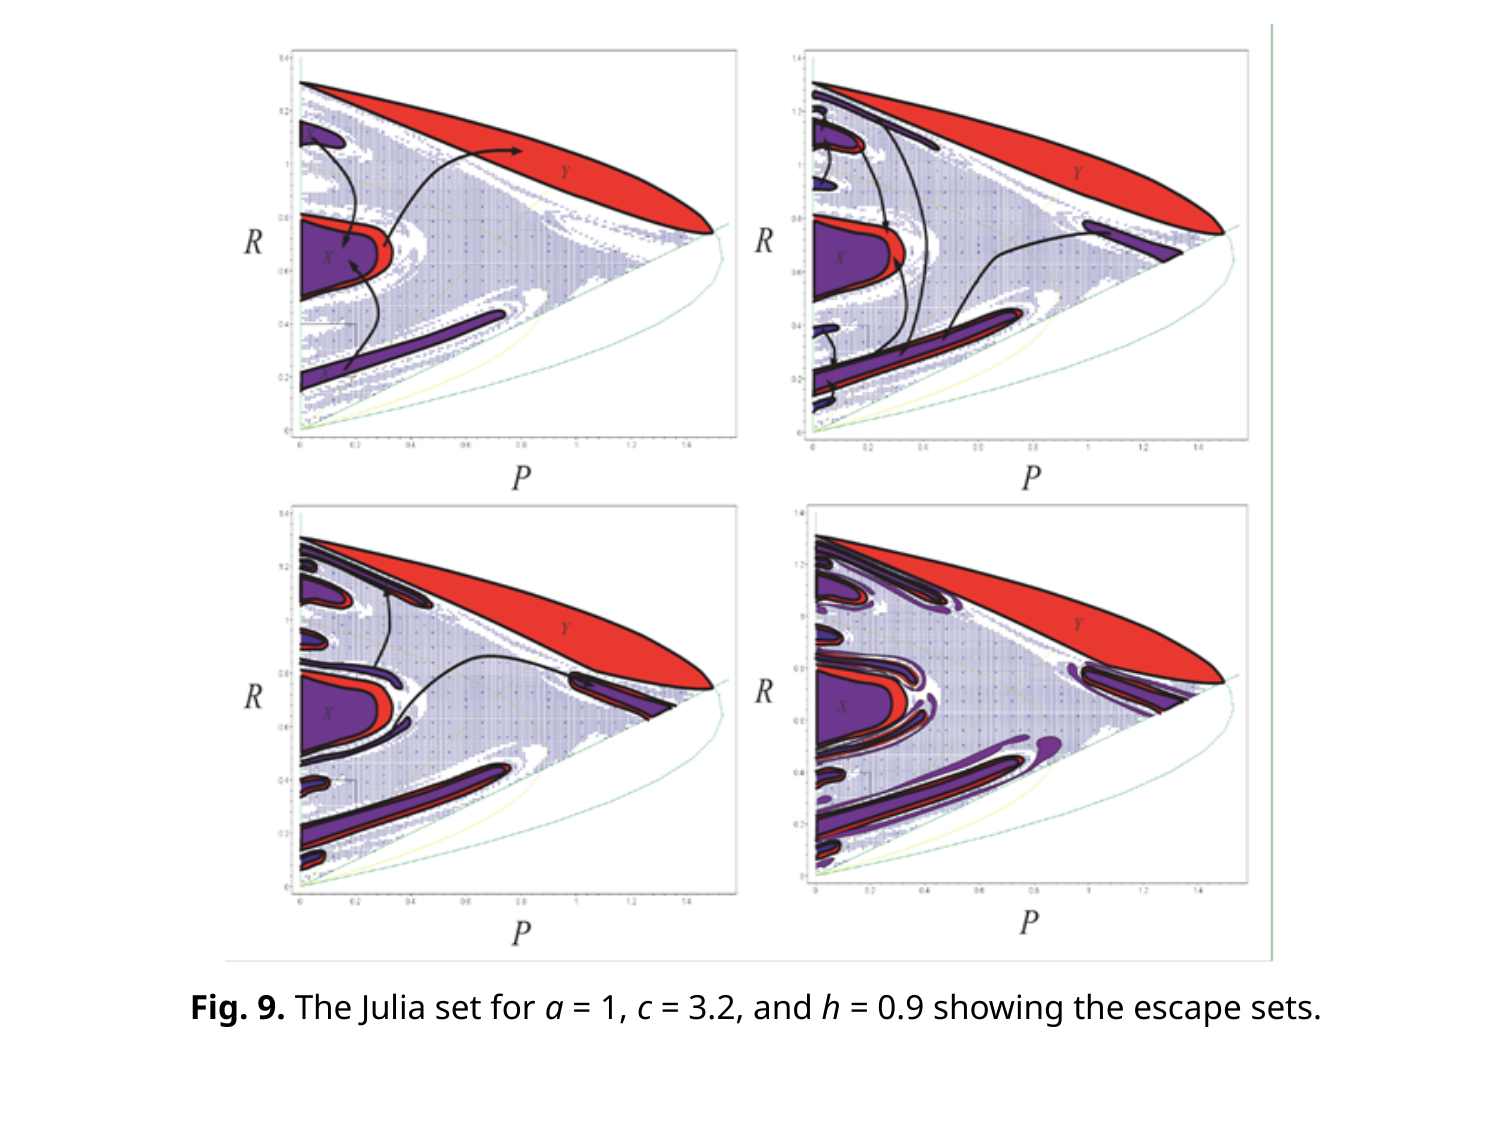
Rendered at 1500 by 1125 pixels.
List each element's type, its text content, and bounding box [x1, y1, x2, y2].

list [224, 24, 1276, 963]
text_box Fig. 9. The Julia set for a = 1, c = 3.2, and h = 0.9 showing the escape sets. [174, 978, 1413, 1034]
